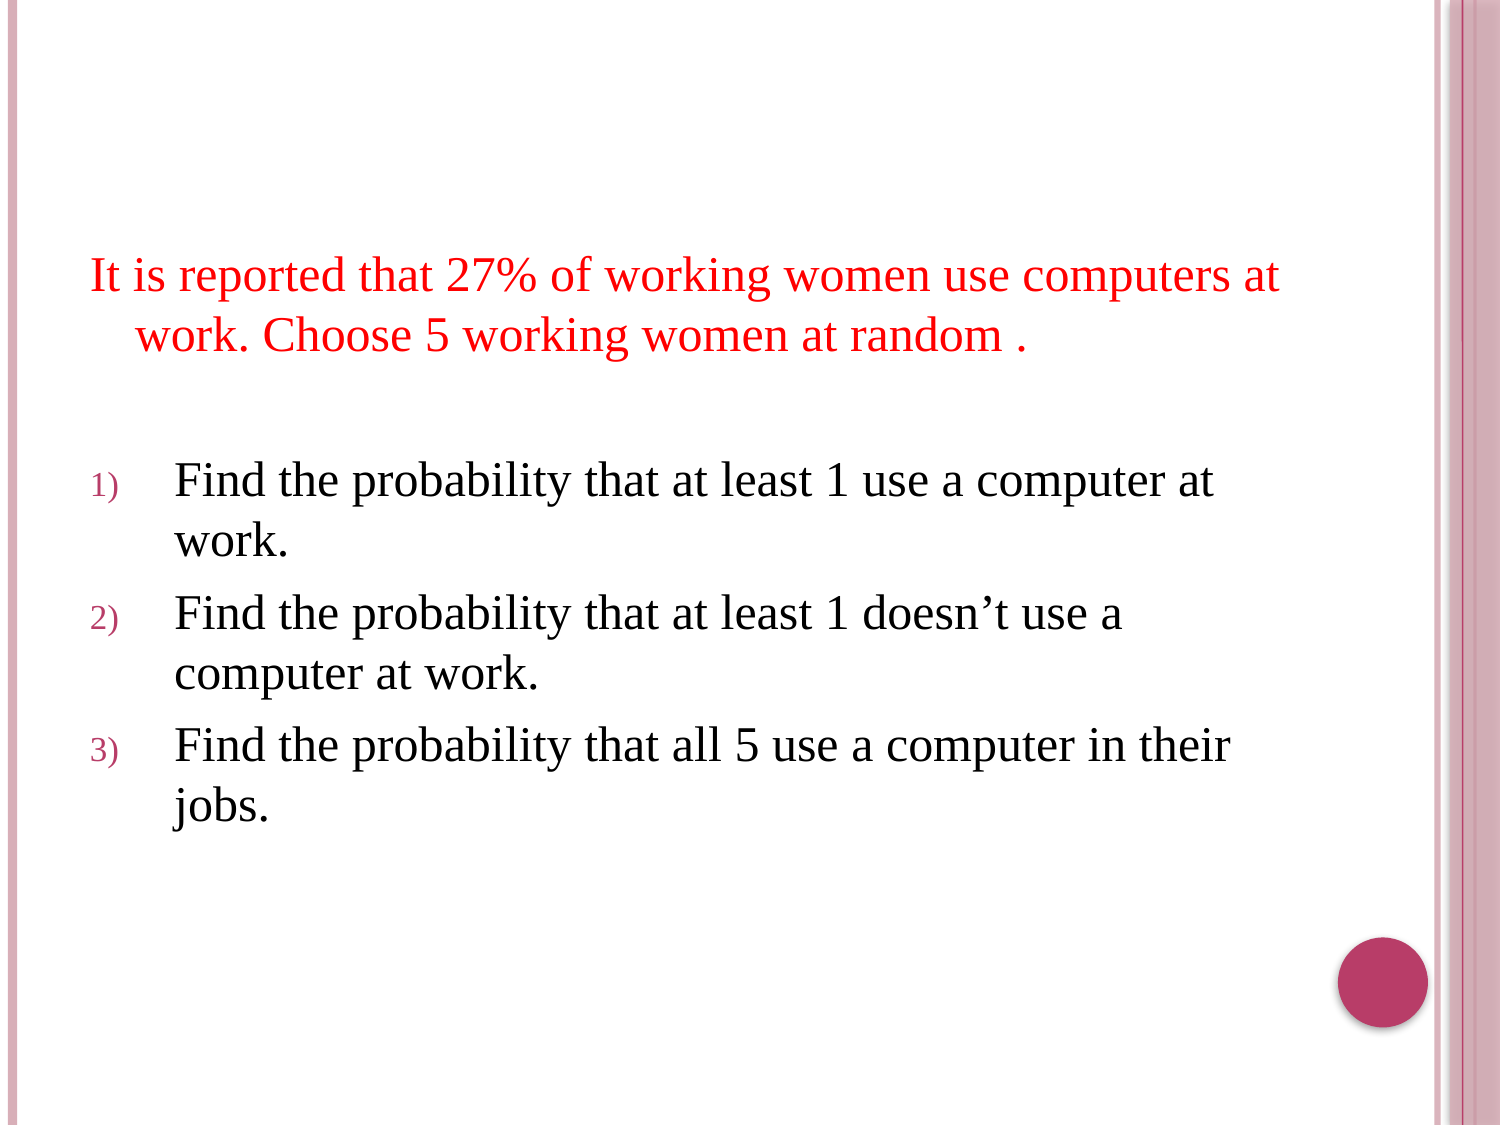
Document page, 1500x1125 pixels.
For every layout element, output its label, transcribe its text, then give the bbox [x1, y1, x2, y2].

list It is reported that 27% of working women use computers at work. Choose 5 working women at random . Find the probability that at least 1 use a computer at work. Find the probability that at least 1 doesn’t use a computer at work. Find the probability that all 5 use a computer in their jobs. [75, 234, 1300, 1062]
